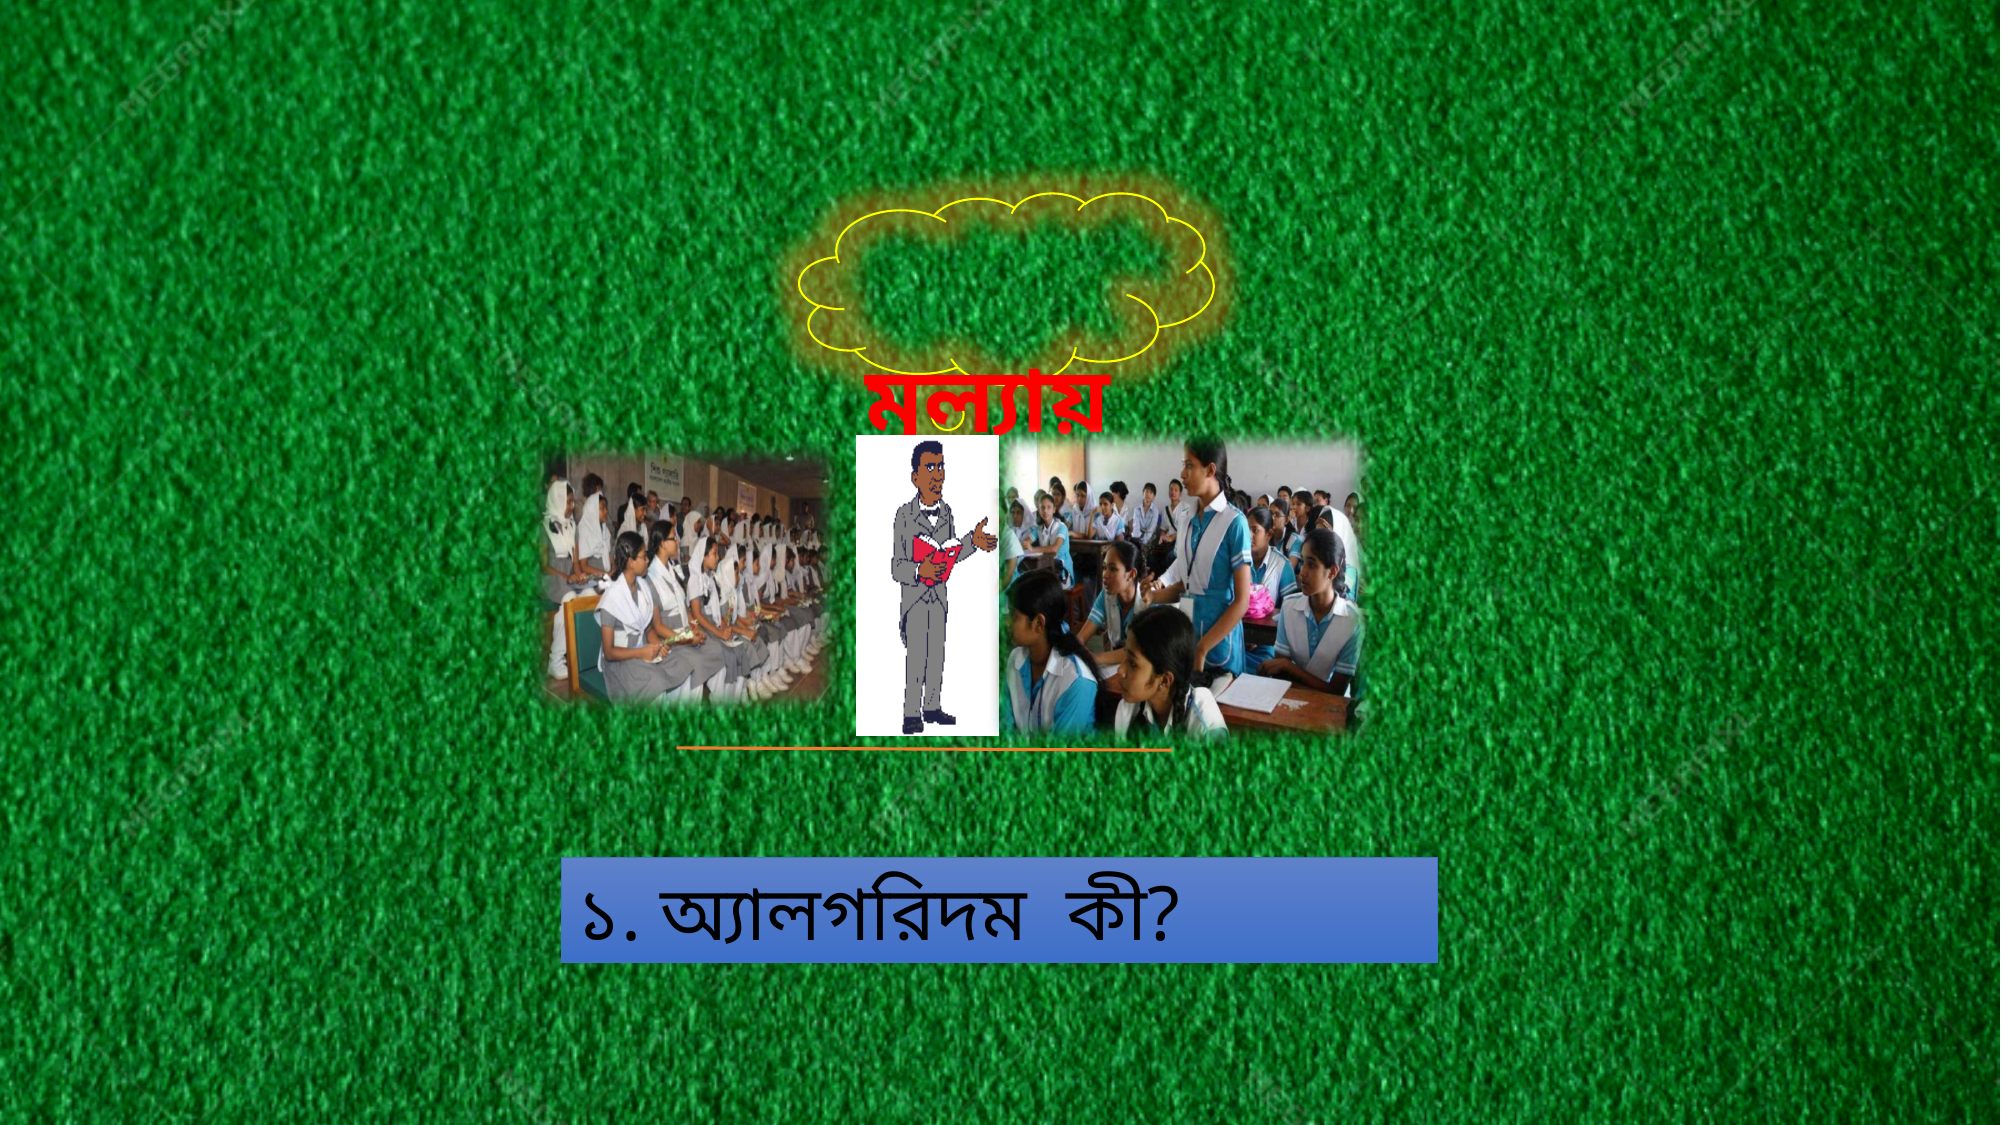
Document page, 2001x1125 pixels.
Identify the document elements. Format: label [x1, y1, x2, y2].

picture [0, 0, 2000, 1125]
text_box [525, 192, 1378, 751]
